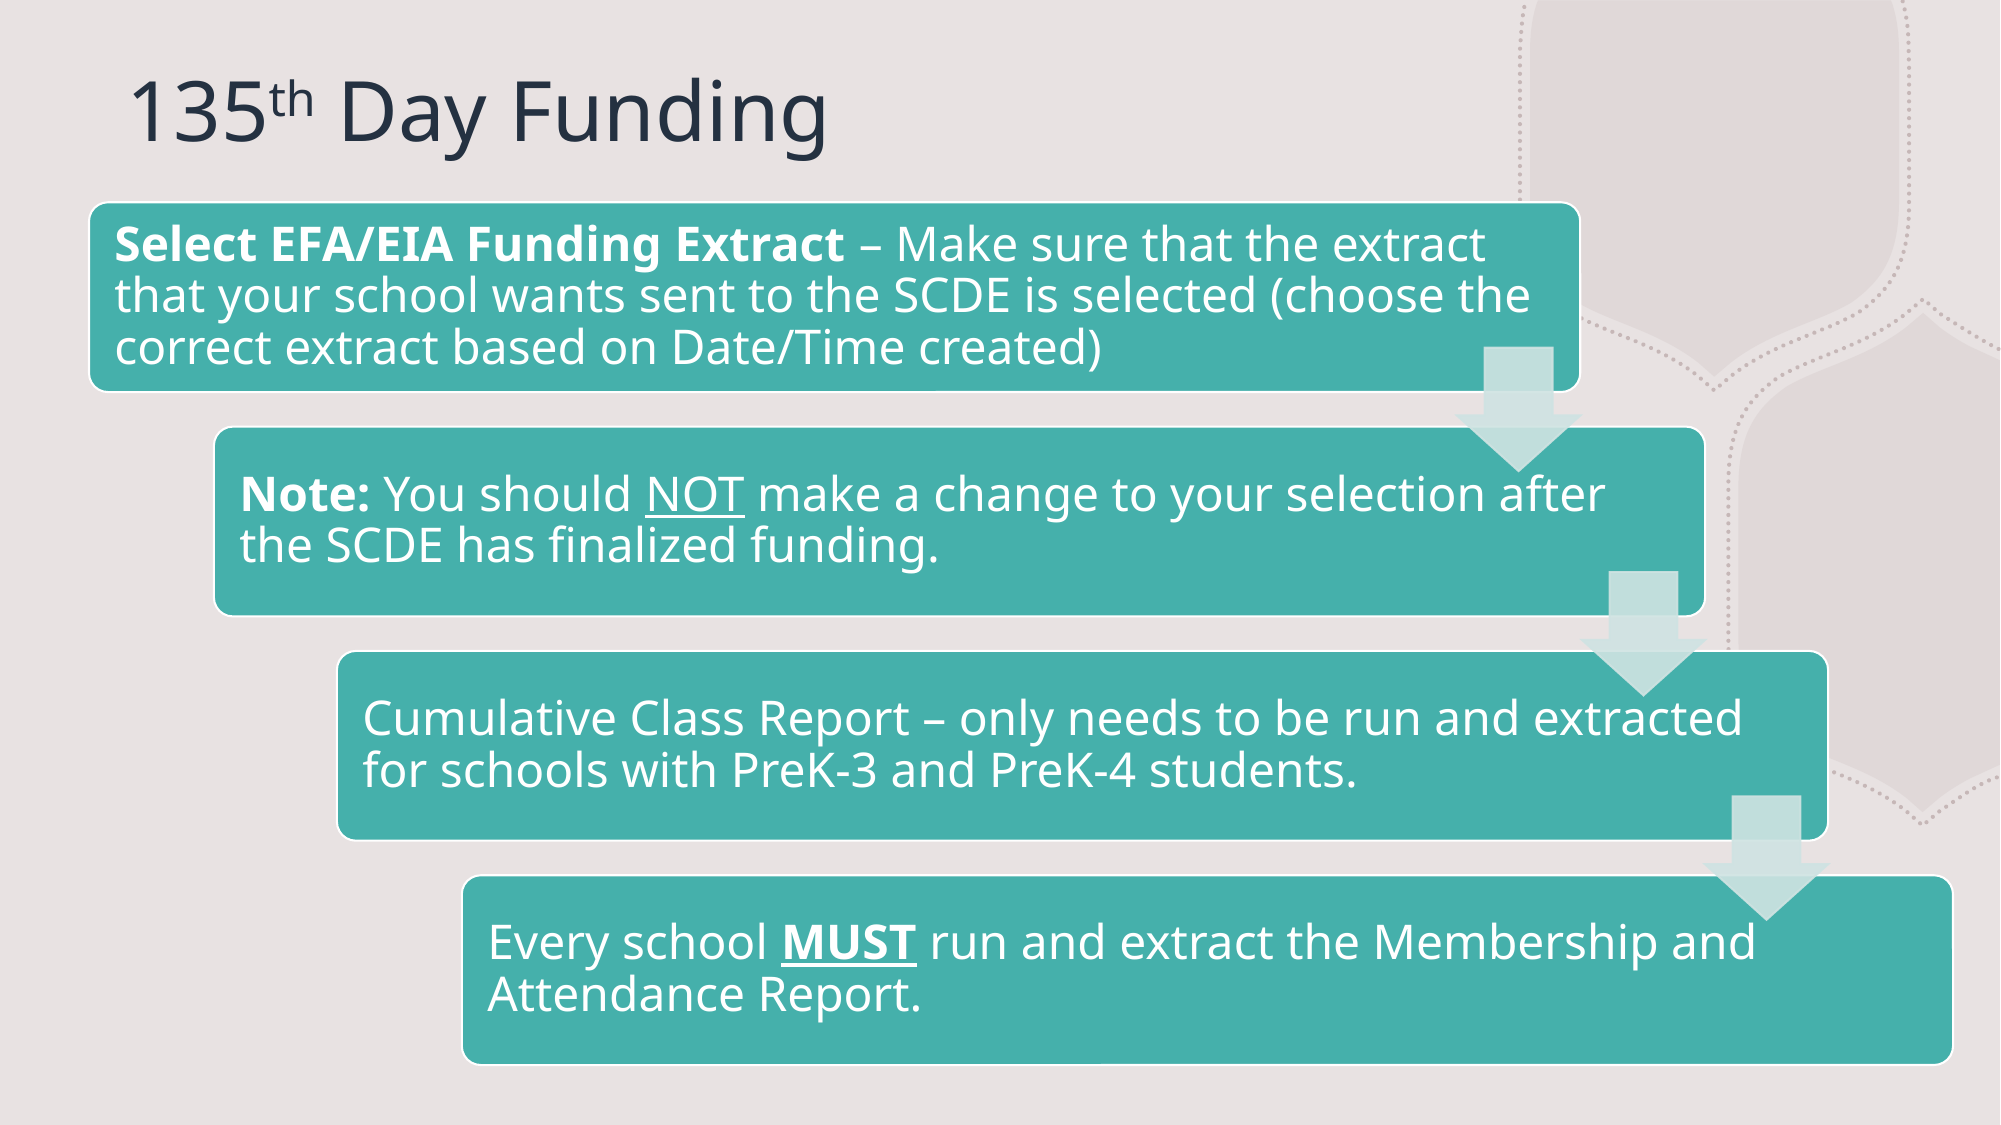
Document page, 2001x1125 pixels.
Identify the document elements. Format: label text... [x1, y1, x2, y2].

title 135th Day Funding [111, 13, 1837, 202]
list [89, 202, 1954, 1066]
